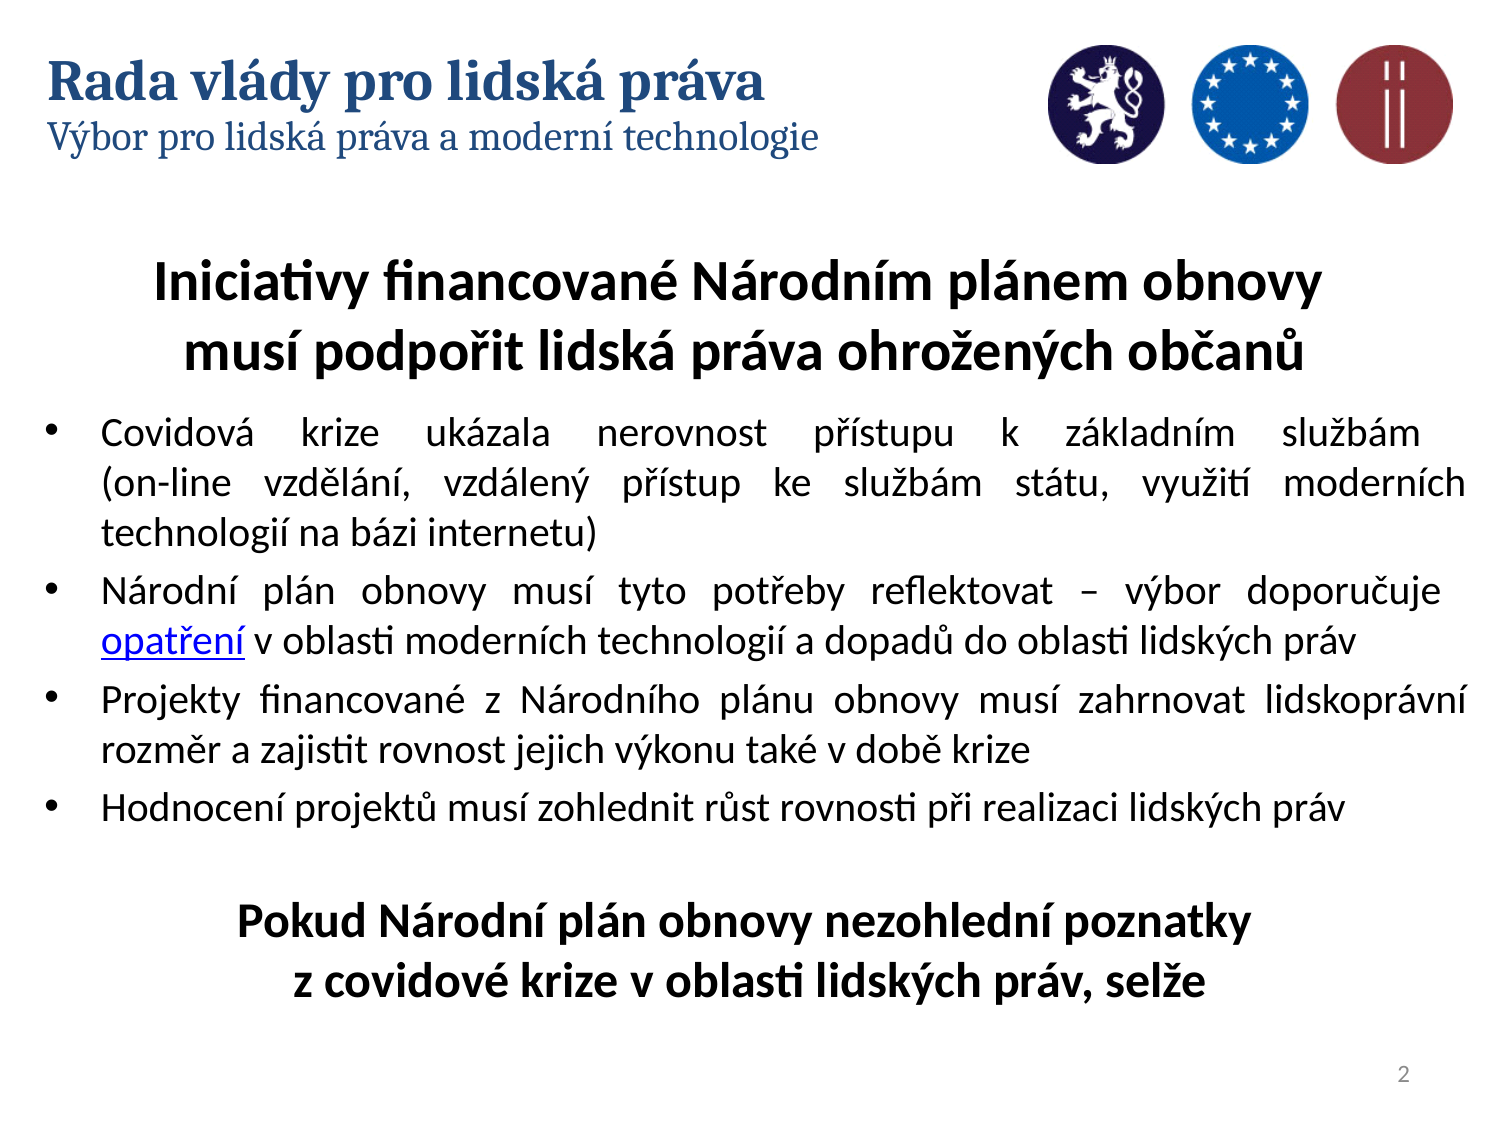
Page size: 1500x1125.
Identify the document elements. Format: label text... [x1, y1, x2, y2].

slide_number 2 [1074, 1042, 1425, 1103]
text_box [29, 42, 1453, 193]
title Iniciativy financované Národním plánem obnovy musí podpořit lidská práva ohrožených občanů [68, 223, 1422, 397]
list Covidová krize ukázala nerovnost přístupu k základním službám (on-line vzdělání, vzdálený přístup ke službám státu, využití moderních technologií na bázi internetu) Národní plán obnovy musí tyto potřeby reflektovat – výbor doporučuje opatření v oblasti moderních technologií a dopadů do oblasti lidských práv Projekty financované z Národního plánu obnovy musí zahrnovat lidskoprávní rozměr a zajistit rovnost jejich výkonu také v době krize Hodnocení projektů musí zohlednit růst rovnosti při realizaci lidských práv [29, 397, 1483, 1050]
text_box Pokud Národní plán obnovy nezohlední poznatky z covidové krize v oblasti lidských práv, selže [73, 859, 1428, 1036]
